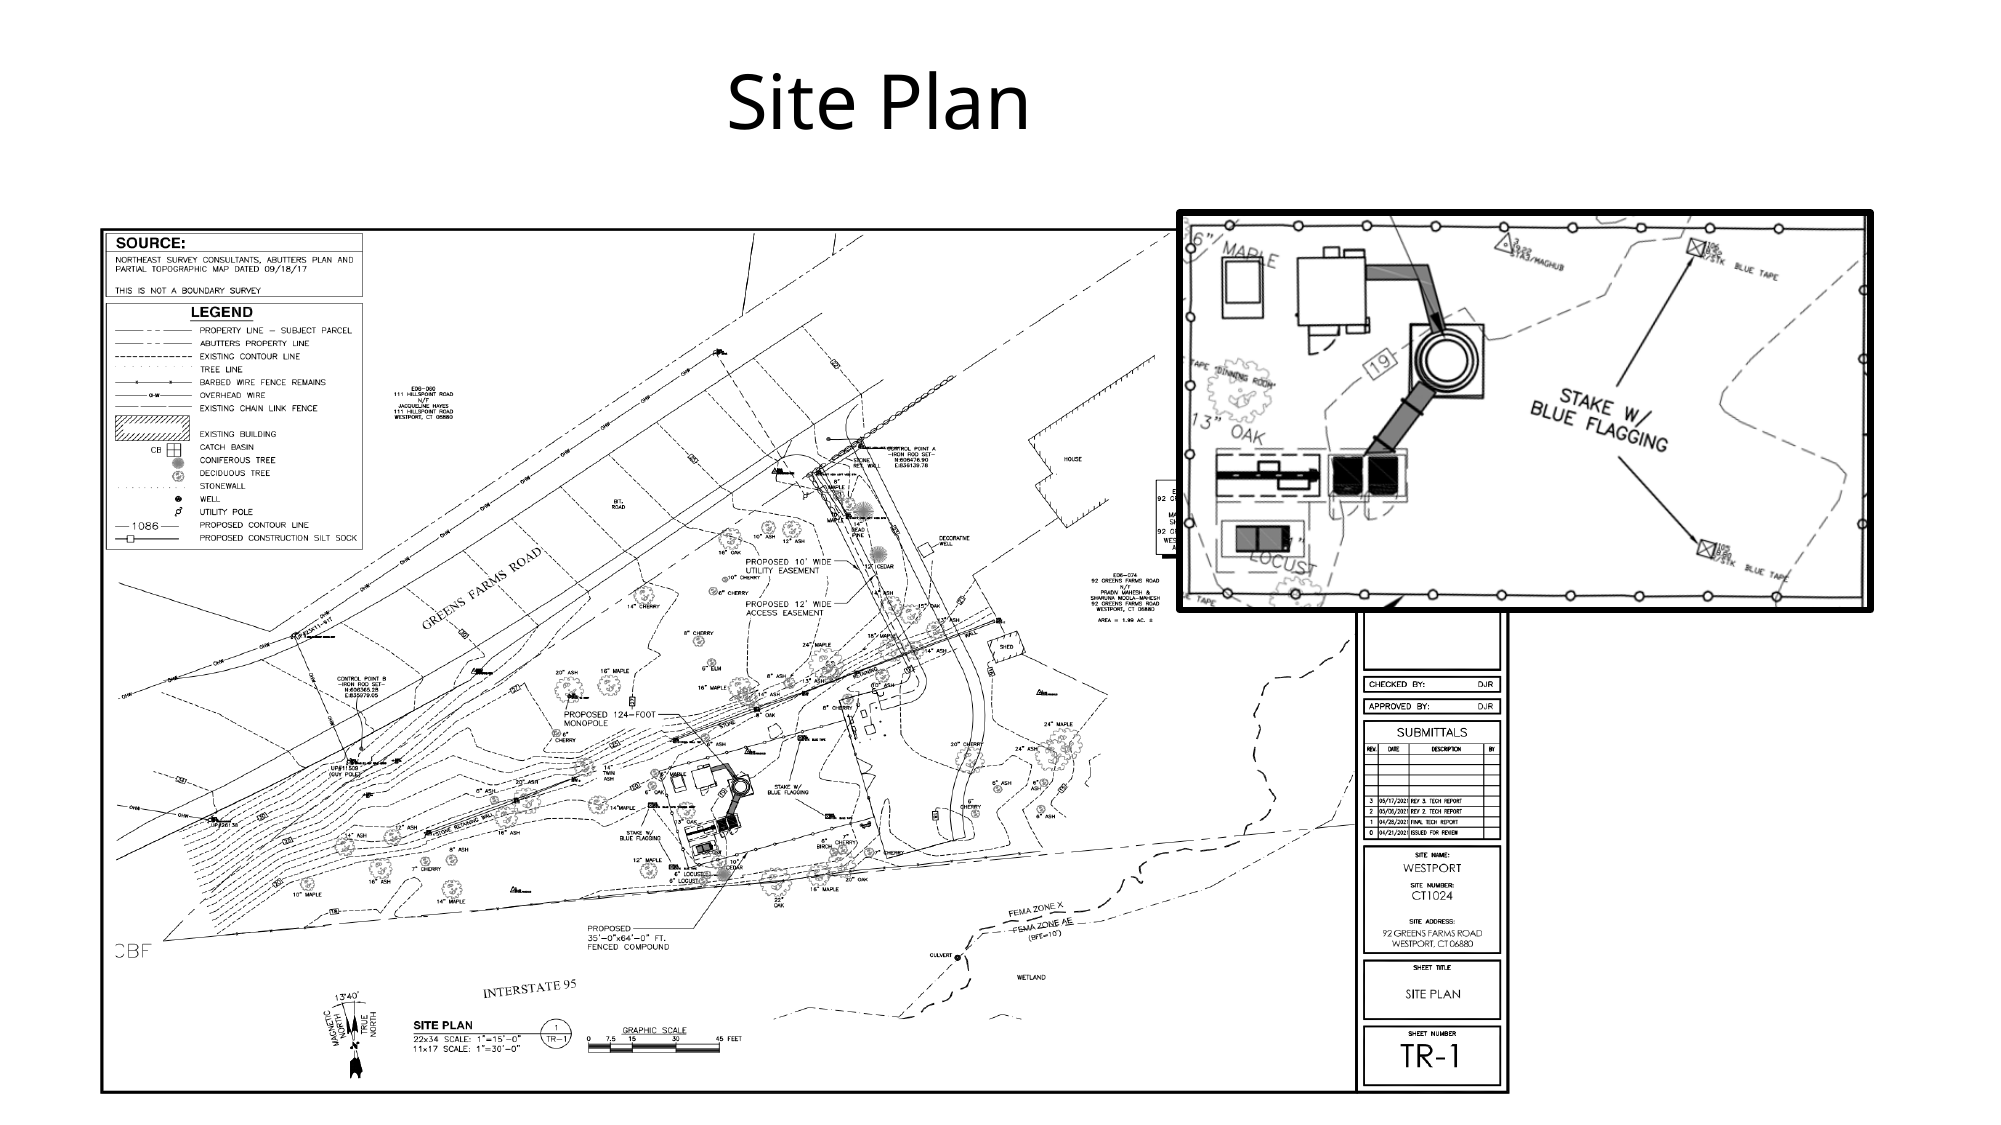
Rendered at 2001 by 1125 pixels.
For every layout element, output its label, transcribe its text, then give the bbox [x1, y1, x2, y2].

title Site Plan [711, 56, 1049, 155]
picture [89, 215, 1868, 1109]
